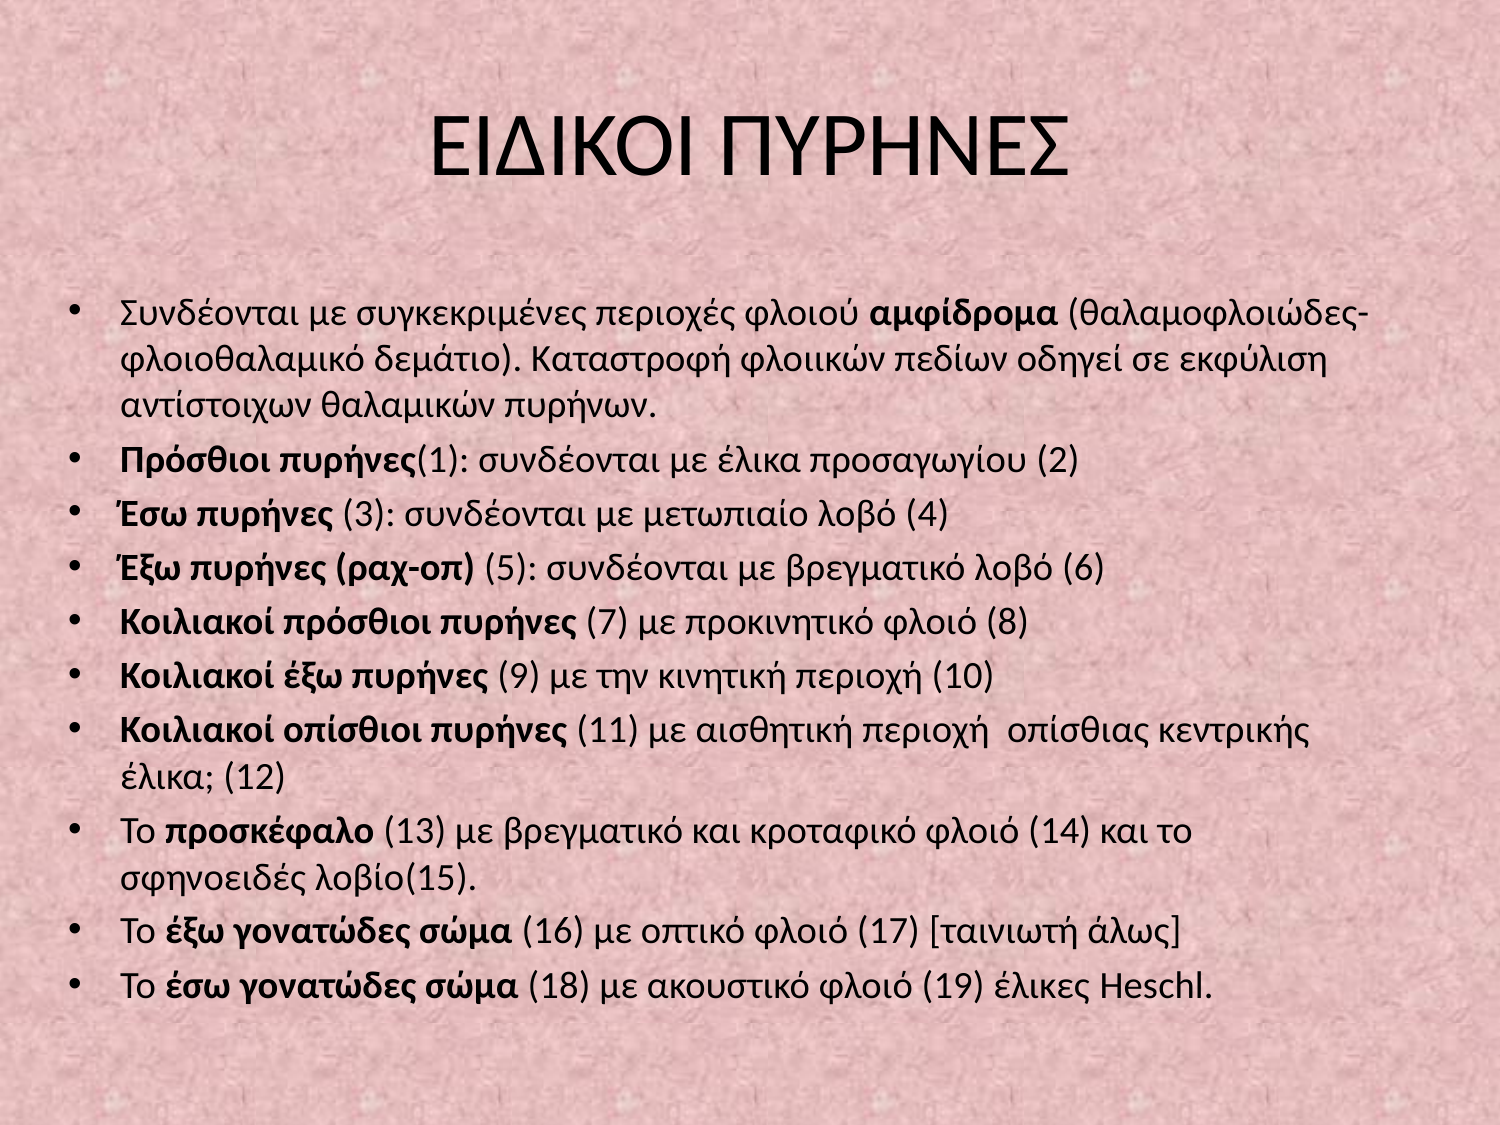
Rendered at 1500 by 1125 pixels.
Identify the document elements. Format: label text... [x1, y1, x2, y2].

title ΕΙΔΙΚΟΙ ΠΥΡΗΝΕΣ [75, 45, 1425, 233]
list Συνδέονται με συγκεκριμένες περιοχές φλοιού αμφίδρομα (θαλαμοφλοιώδες-φλοιοθαλαμικό δεμάτιο). Καταστροφή φλοιικών πεδίων οδηγεί σε εκφύλιση αντίστοιχων θαλαμικών πυρήνων. Πρόσθιοι πυρήνες(1): συνδέονται με έλικα προσαγωγίου (2) Έσω πυρήνες (3): συνδέονται με μετωπιαίο λοβό (4) Έξω πυρήνες (ραχ-οπ) (5): συνδέονται με βρεγματικό λοβό (6) Κοιλιακοί πρόσθιοι πυρήνες (7) με προκινητικό φλοιό (8) Κοιλιακοί έξω πυρήνες (9) με την κινητική περιοχή (10) Κοιλιακοί οπίσθιοι πυρήνες (11) με αισθητική περιοχή οπίσθιας κεντρικής έλικα; (12) Το προσκέφαλο (13) με βρεγματικό και κροταφικό φλοιό (14) και το σφηνοειδές λοβίο(15). Το έξω γονατώδες σώμα (16) με οπτικό φλοιό (17) [ταινιωτή άλως] Το έσω γονατώδες σώμα (18) με ακουστικό φλοιό (19) έλικες Heschl. [53, 278, 1404, 1022]
picture [0, 0, 1500, 1125]
